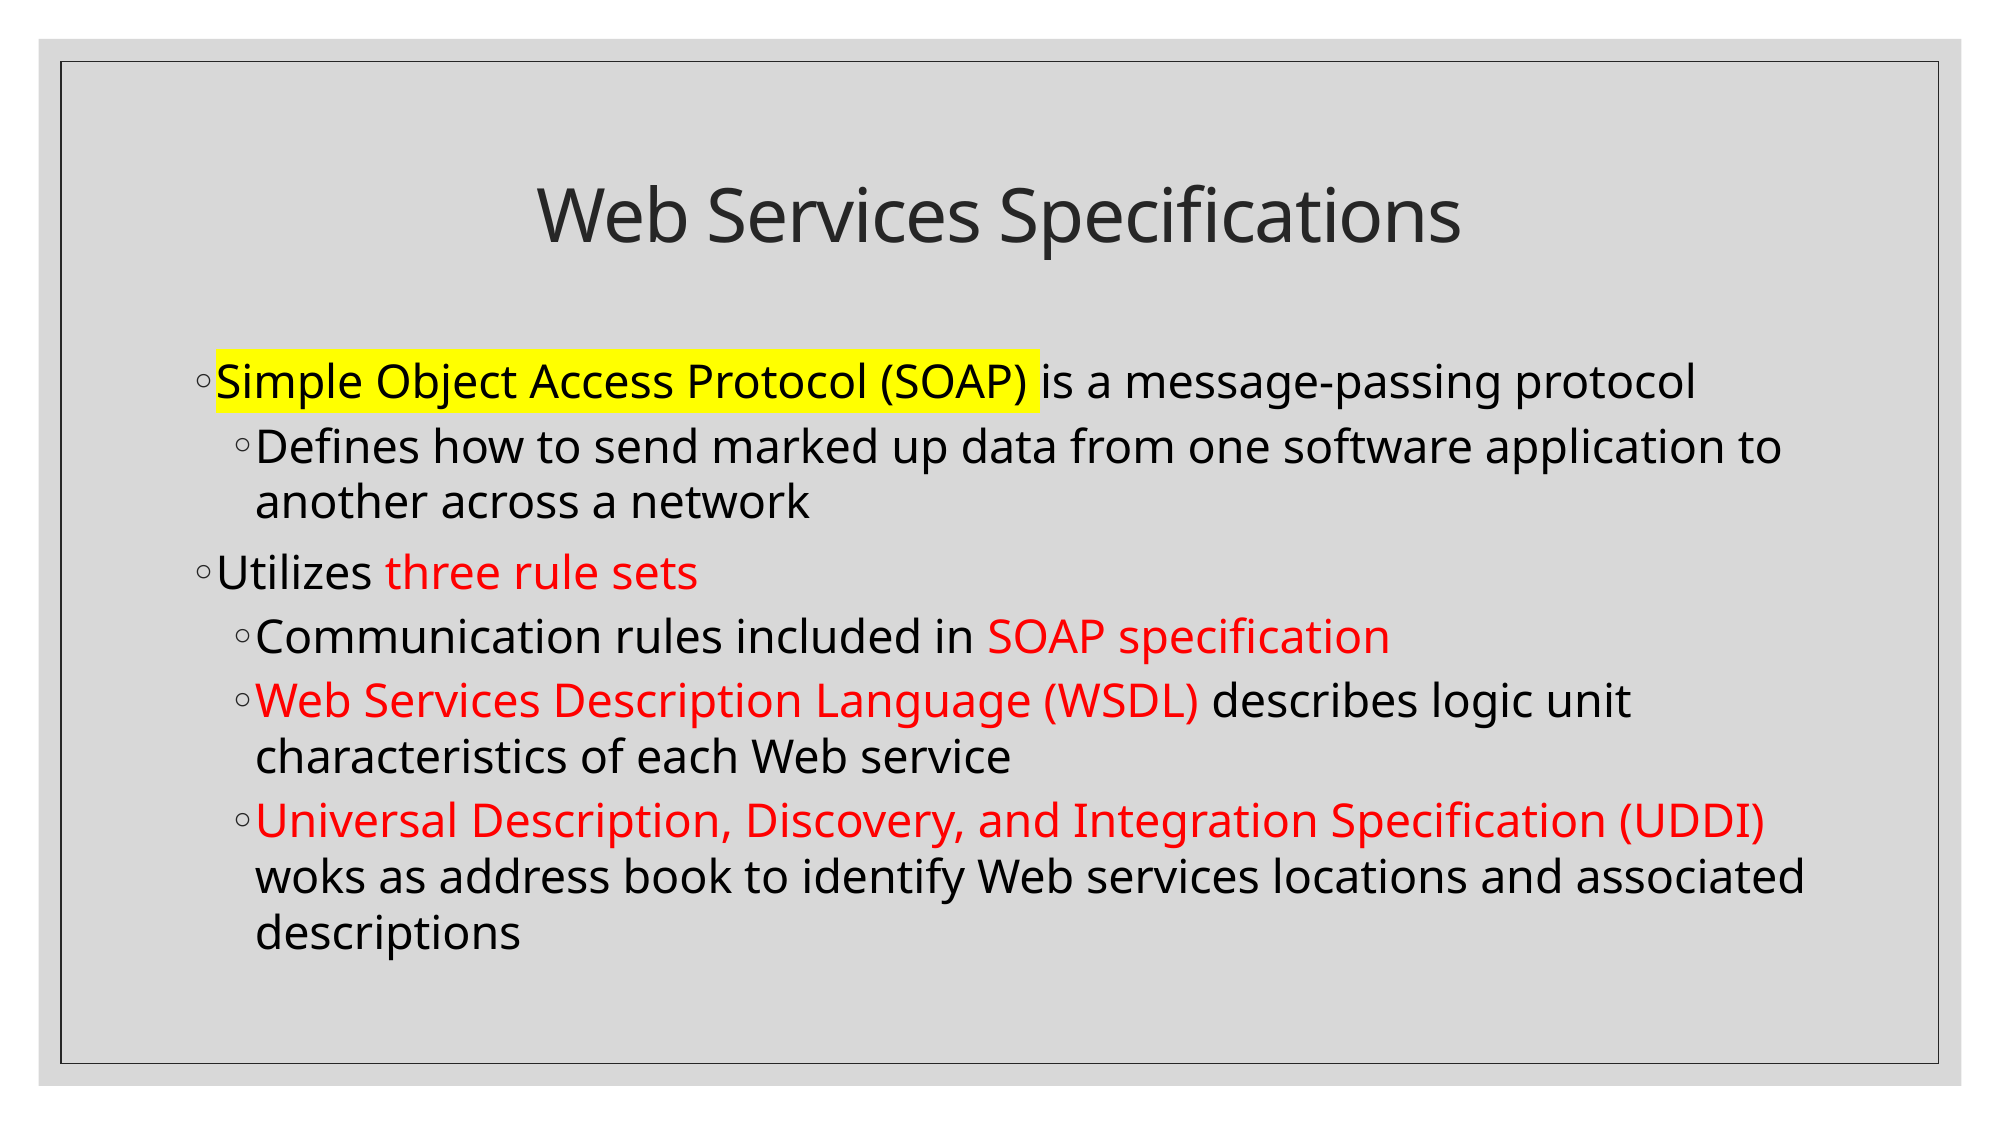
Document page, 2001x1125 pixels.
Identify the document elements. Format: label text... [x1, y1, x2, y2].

title Web Services Specifications [174, 105, 1825, 331]
list Simple Object Access Protocol (SOAP) is a message-passing protocol Defines how to send marked up data from one software application to another across a network Utilizes three rule sets Communication rules included in SOAP specification Web Services Description Language (WSDL) describes logic unit characteristics of each Web service Universal Description, Discovery, and Integration Specification (UDDI) woks as address book to identify Web services locations and associated descriptions [174, 345, 1825, 977]
